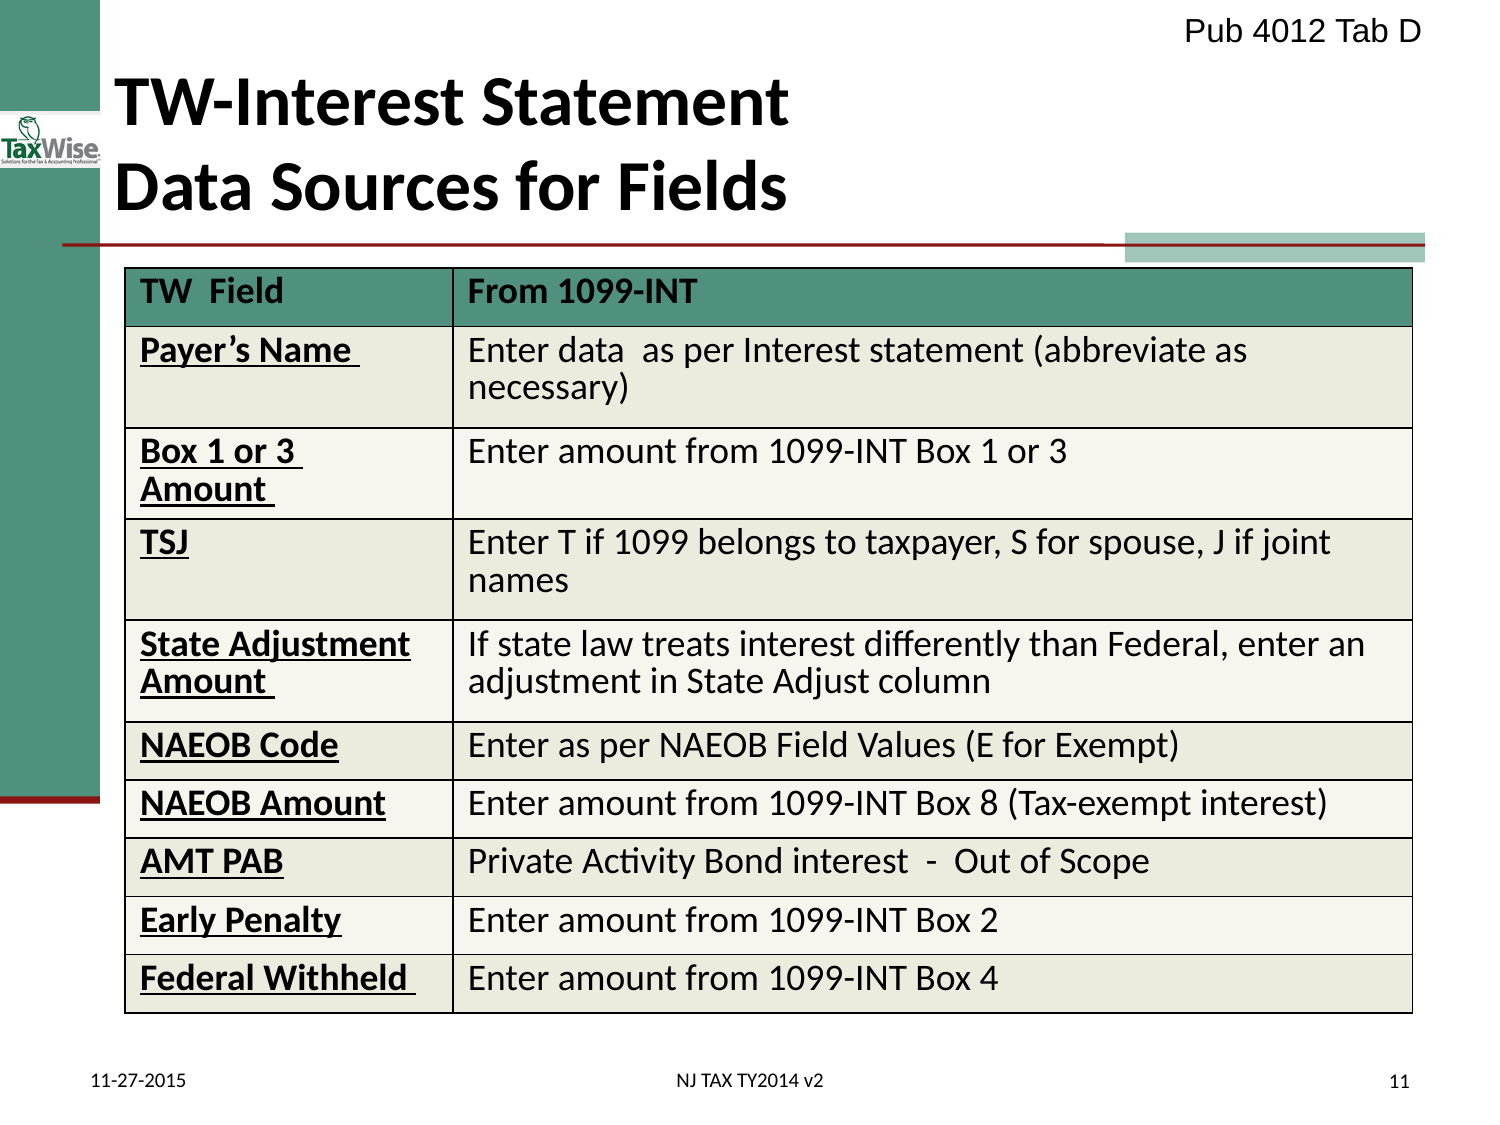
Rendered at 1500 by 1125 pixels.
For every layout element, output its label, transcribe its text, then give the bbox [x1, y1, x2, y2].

table_cell Enter data as per Interest statement (abbreviate as necessary) [454, 327, 1412, 427]
table_cell If state law treats interest differently than Federal, enter an adjustment in State Adjust column [454, 621, 1412, 721]
table_cell AMT PAB [126, 839, 452, 896]
slide_number 11 [1112, 1049, 1426, 1101]
text_box Pub 4012 Tab D [1169, 9, 1437, 50]
table_cell Enter as per NAEOB Field Values (E for Exempt) [454, 723, 1412, 779]
title TW-Interest Statement Data Sources for Fields [99, 45, 1425, 234]
table_header TW Field [126, 269, 452, 326]
table_cell TSJ [126, 520, 452, 619]
table_cell NAEOB Code [126, 723, 452, 779]
table_cell State Adjustment Amount [126, 621, 452, 721]
footer NJ TAX TY2014 v2 [496, 1050, 1004, 1100]
table_cell Private Activity Bond interest - Out of Scope [454, 839, 1412, 896]
picture [0, 110, 101, 168]
table_header From 1099-INT [454, 269, 1412, 326]
table_cell Federal Withheld [126, 955, 452, 1012]
table_cell Enter amount from 1099-INT Box 8 (Tax-exempt interest) [454, 781, 1412, 837]
table_cell Early Penalty [126, 897, 452, 954]
table_cell Enter amount from 1099-INT Box 1 or 3 [454, 429, 1412, 518]
table_cell Enter amount from 1099-INT Box 2 [454, 897, 1412, 954]
table_cell Payer’s Name [126, 327, 452, 427]
table_cell NAEOB Amount [126, 781, 452, 837]
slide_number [74, 1049, 401, 1100]
table_cell Enter T if 1099 belongs to taxpayer, S for spouse, J if joint names [454, 520, 1412, 619]
table_cell Enter amount from 1099-INT Box 4 [454, 955, 1412, 1012]
table_cell Box 1 or 3 Amount [126, 429, 452, 518]
